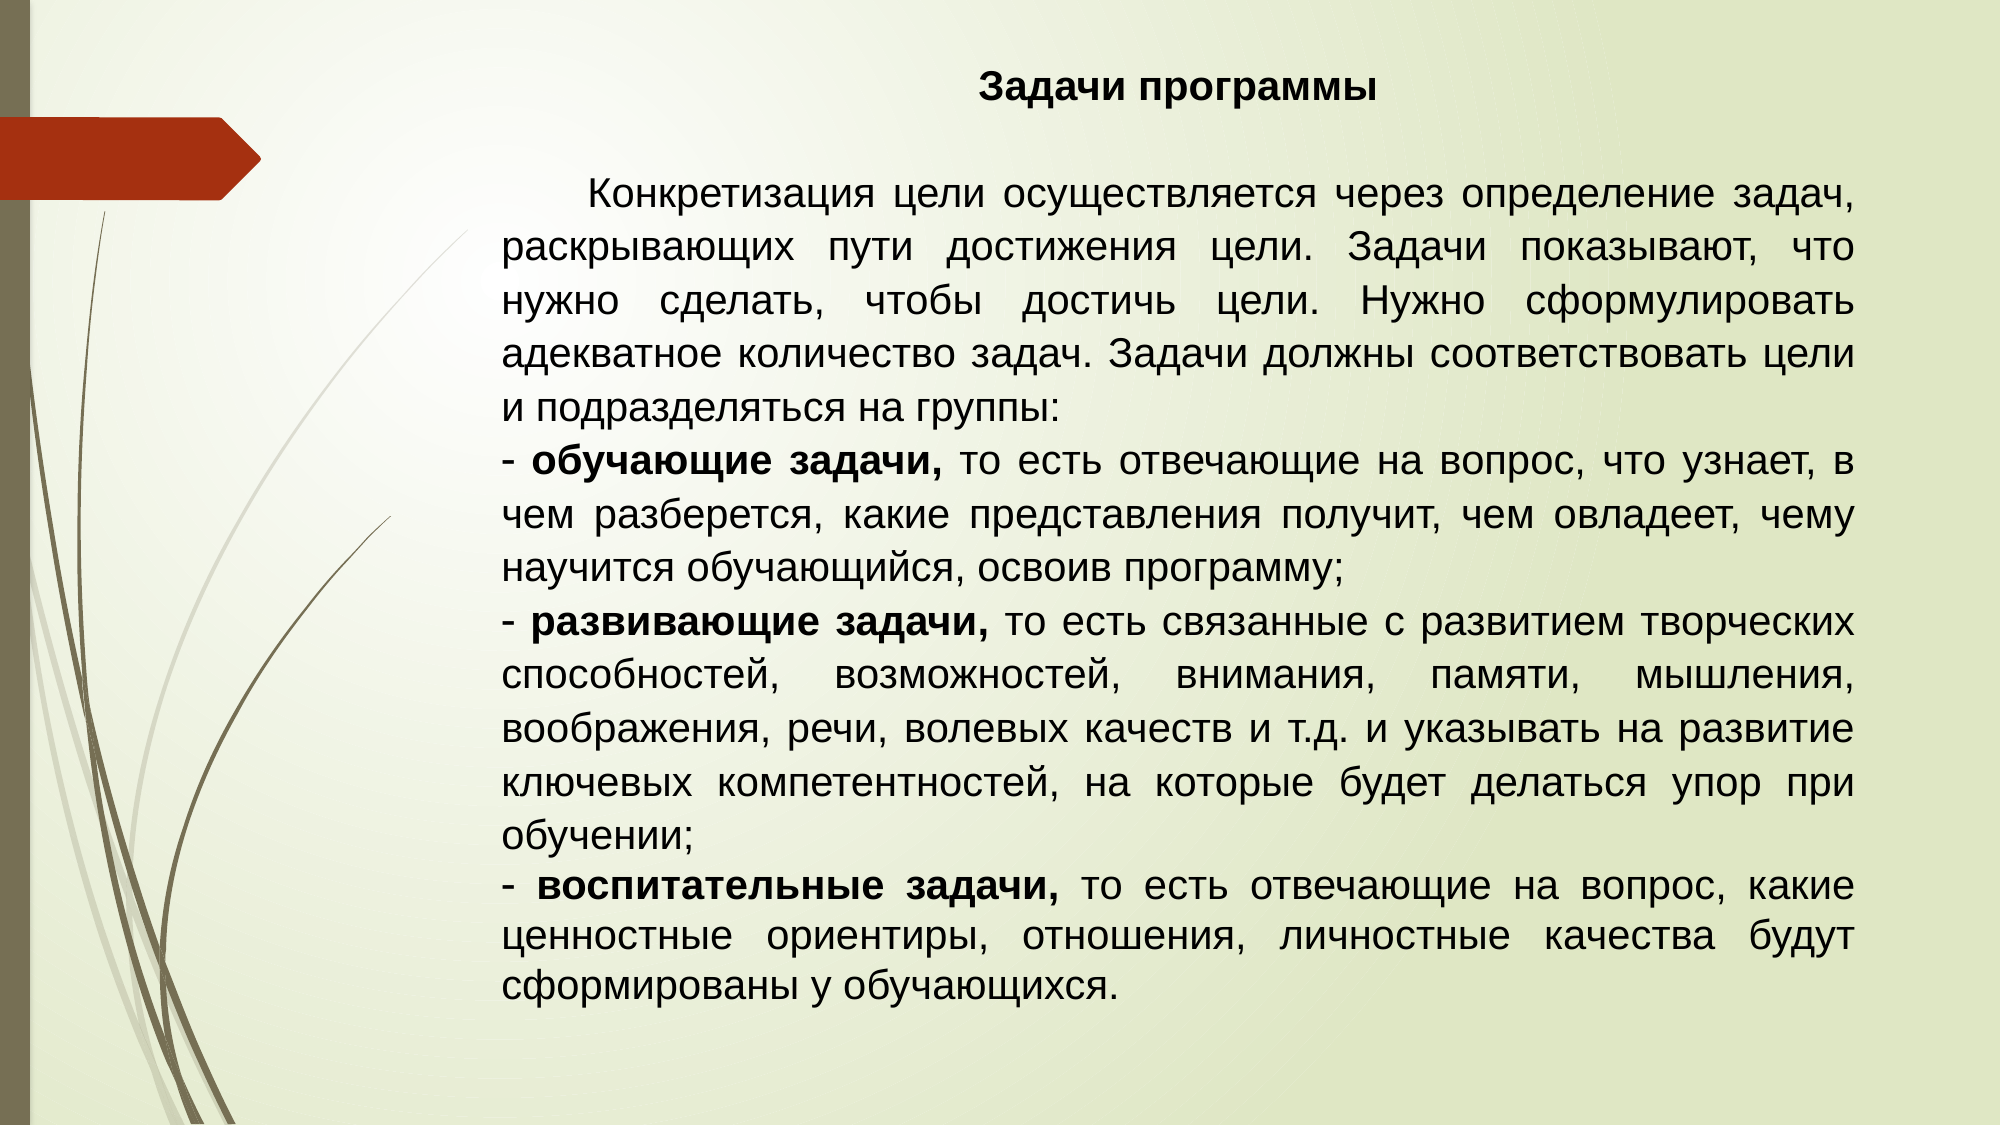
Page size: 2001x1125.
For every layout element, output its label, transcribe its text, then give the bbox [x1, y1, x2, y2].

text_box Задачи программы Конкретизация цели осуществляется через определение задач, раскрывающих пути достижения цели. Задачи показывают, что нужно сделать, чтобы достичь цели. Нужно сформулировать адекватное количество задач. Задачи должны соответствовать цели и подразделяться на группы:  обучающие задачи, то есть отвечающие на вопрос, что узнает, в чем разберется, какие представления получит, чем овладеет, чему научится обучающийся, освоив программу;  развивающие задачи, то есть связанные с развитием творческих способностей, возможностей, внимания, памяти, мышления, воображения, речи, волевых качеств и т.д. и указывать на развитие ключевых компетентностей, на которые будет делаться упор при обучении;  воспитательные задачи, то есть отвечающие на вопрос, какие ценностные ориентиры, отношения, личностные качества будут сформированы у обучающихся. [486, 47, 1871, 1016]
